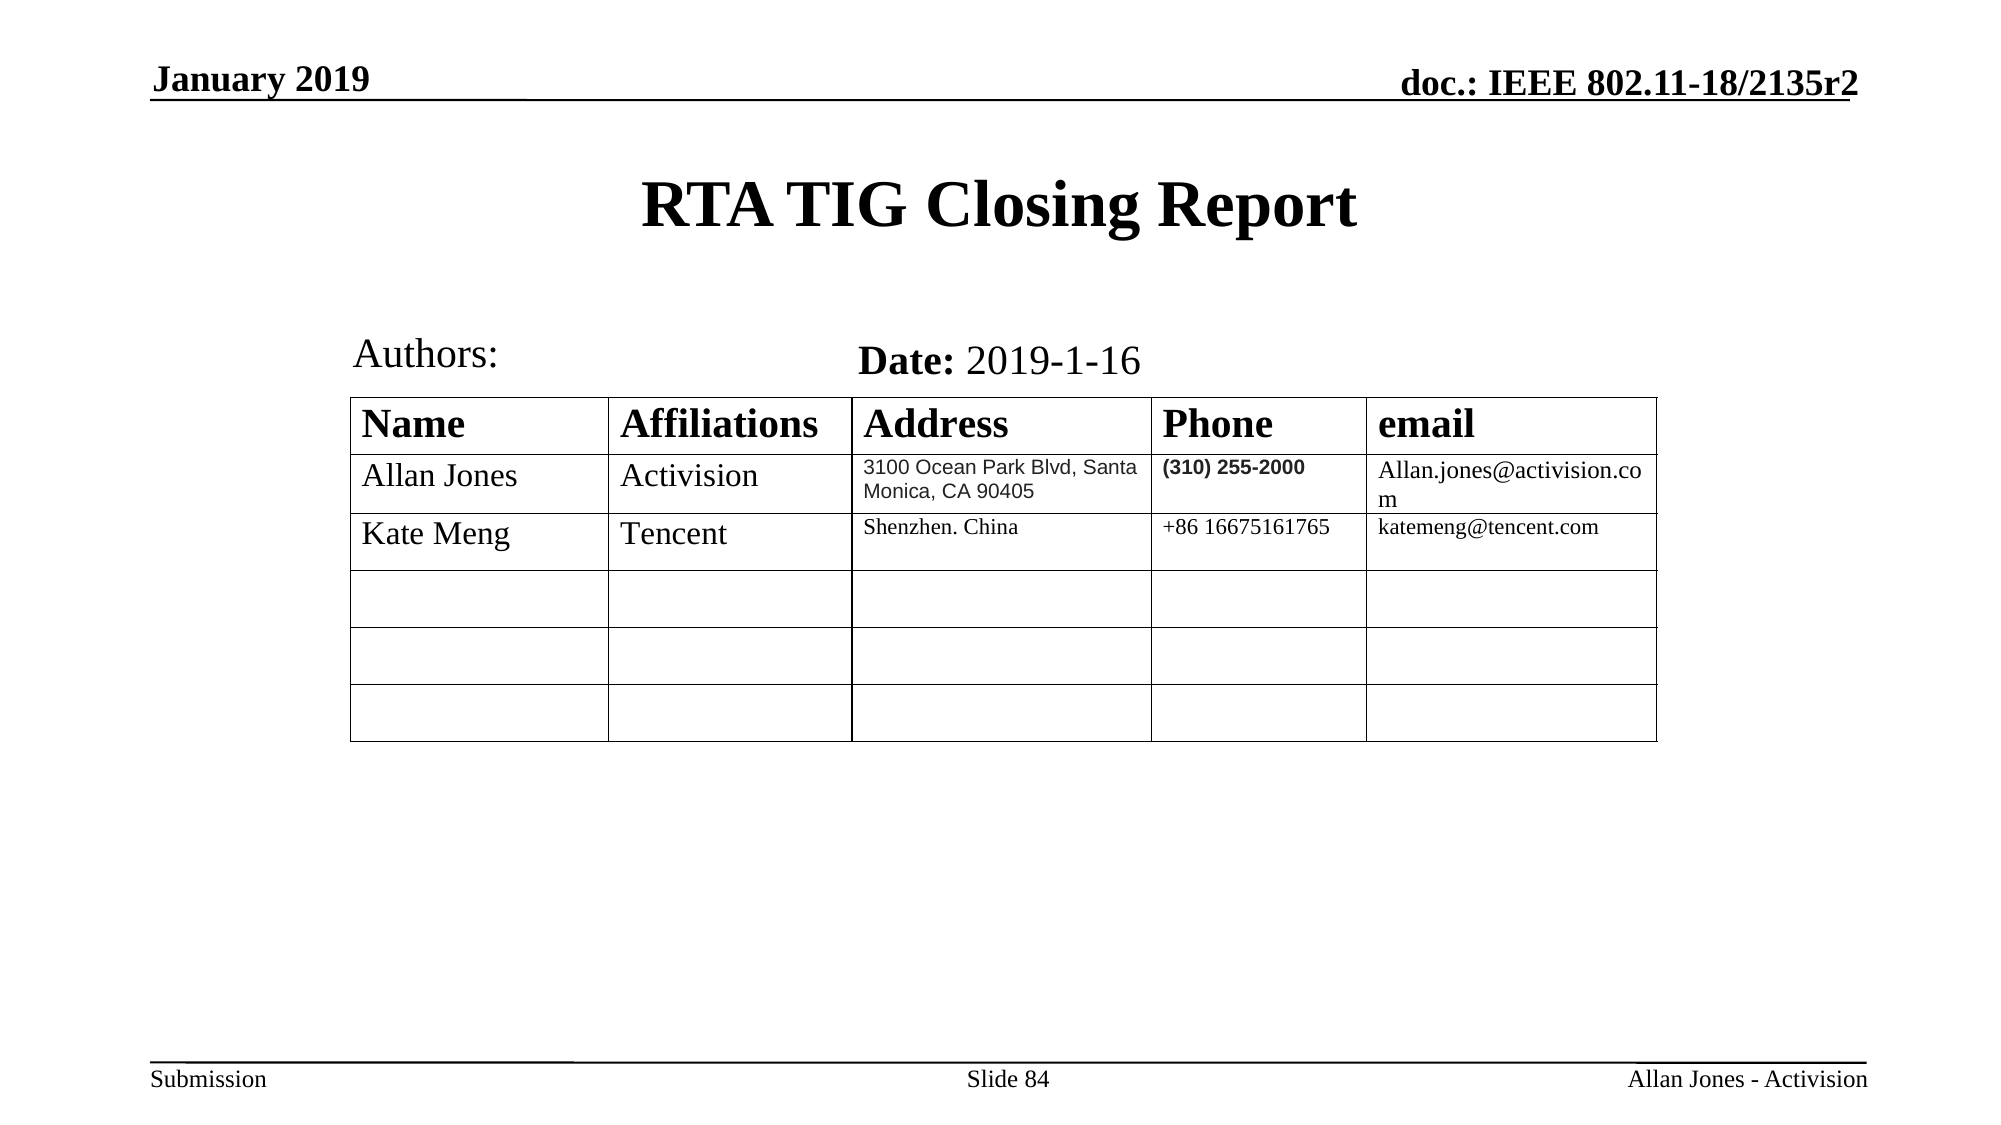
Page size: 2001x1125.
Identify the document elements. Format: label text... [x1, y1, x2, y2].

footer Allan Jones - Activision [1171, 1061, 1869, 1093]
slide_number Slide 84 [950, 1061, 1067, 1123]
list Date: 2019-1-16 [149, 324, 1850, 1000]
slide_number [152, 54, 563, 100]
title RTA TIG Closing Report [149, 112, 1850, 288]
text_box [334, 397, 1686, 813]
text_box Authors: [337, 318, 575, 381]
